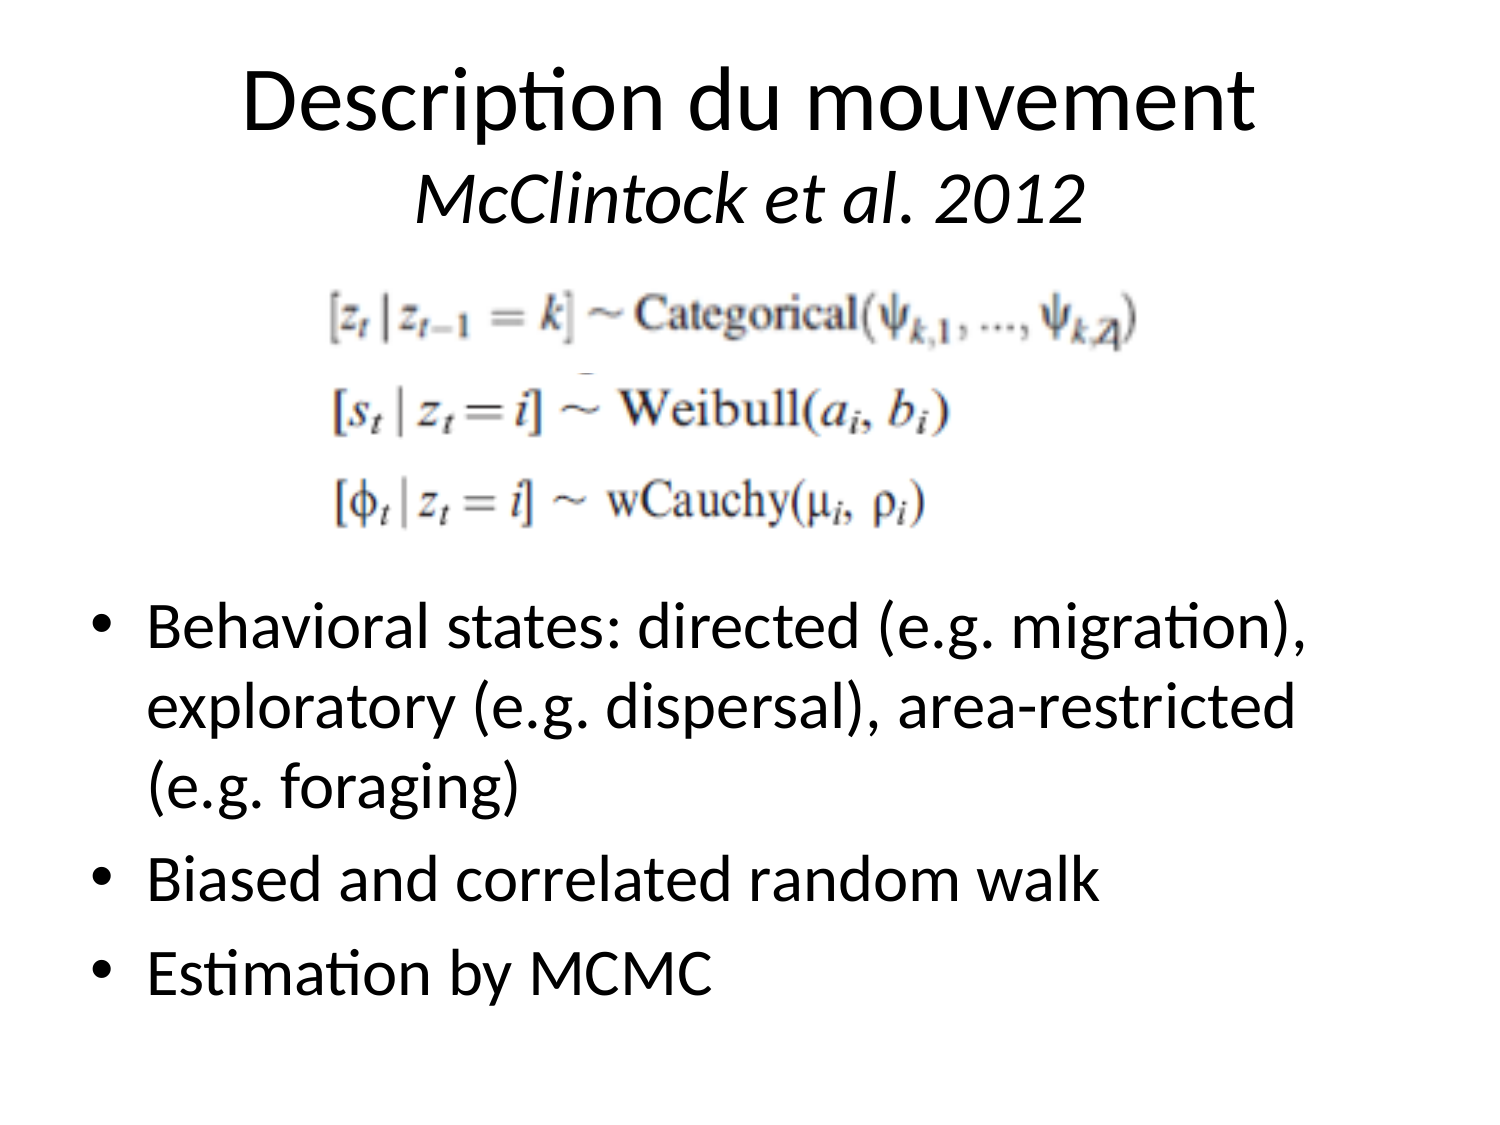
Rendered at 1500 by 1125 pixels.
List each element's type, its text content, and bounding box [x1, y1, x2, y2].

picture [289, 255, 1176, 440]
title Description du mouvement McClintock et al. 2012 [75, 45, 1425, 233]
list Behavioral states: directed (e.g. migration), exploratory (e.g. dispersal), area-restricted (e.g. foraging) Biased and correlated random walk Estimation by MCMC [75, 574, 1425, 965]
picture [327, 470, 926, 540]
